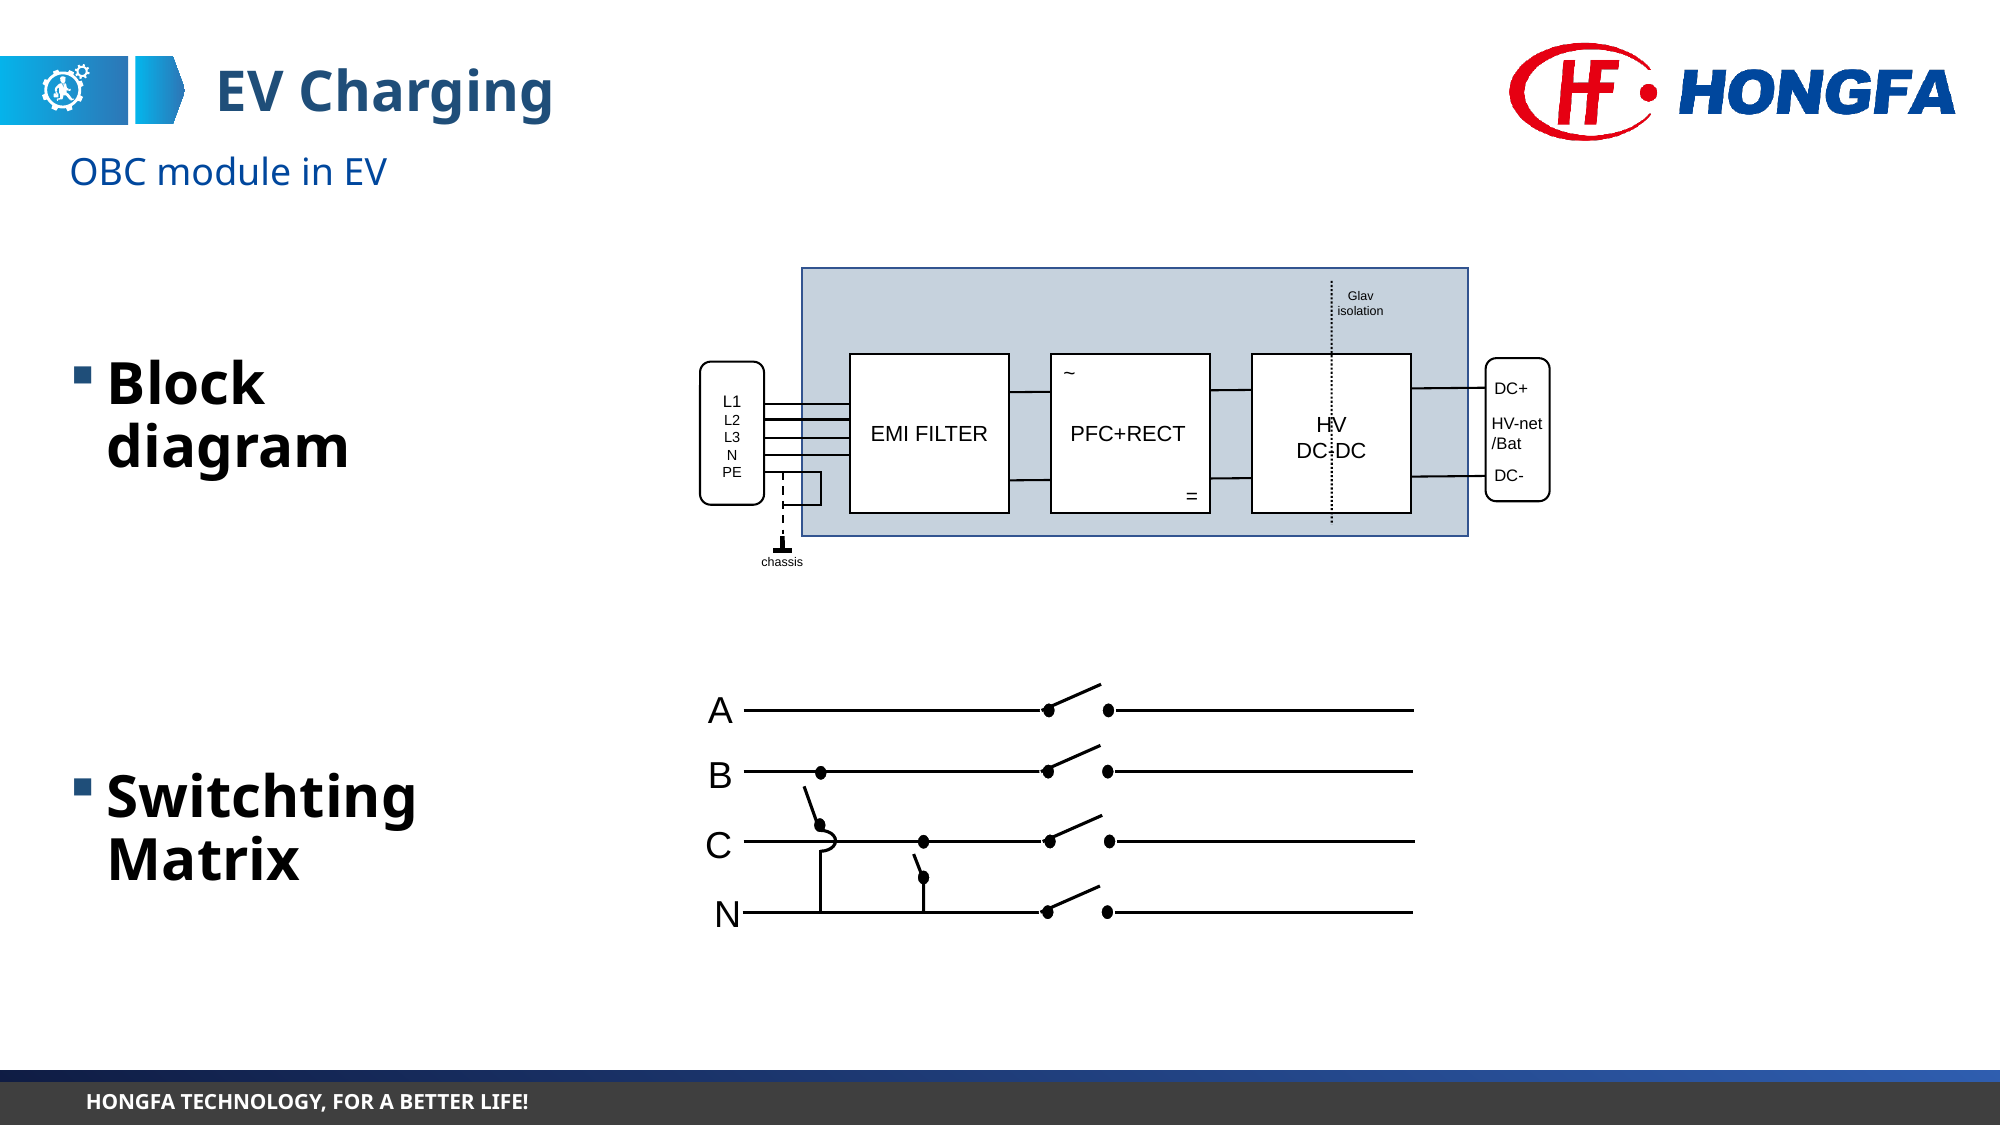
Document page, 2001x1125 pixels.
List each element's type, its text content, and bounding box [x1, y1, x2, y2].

list EV Charging [200, 55, 1472, 131]
list OBC module in EV [54, 146, 1946, 208]
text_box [698, 678, 1415, 943]
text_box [700, 268, 1591, 577]
text_box Switchting Matrix [54, 759, 599, 840]
picture [1489, 38, 1975, 145]
text_box Block diagram [54, 347, 536, 428]
